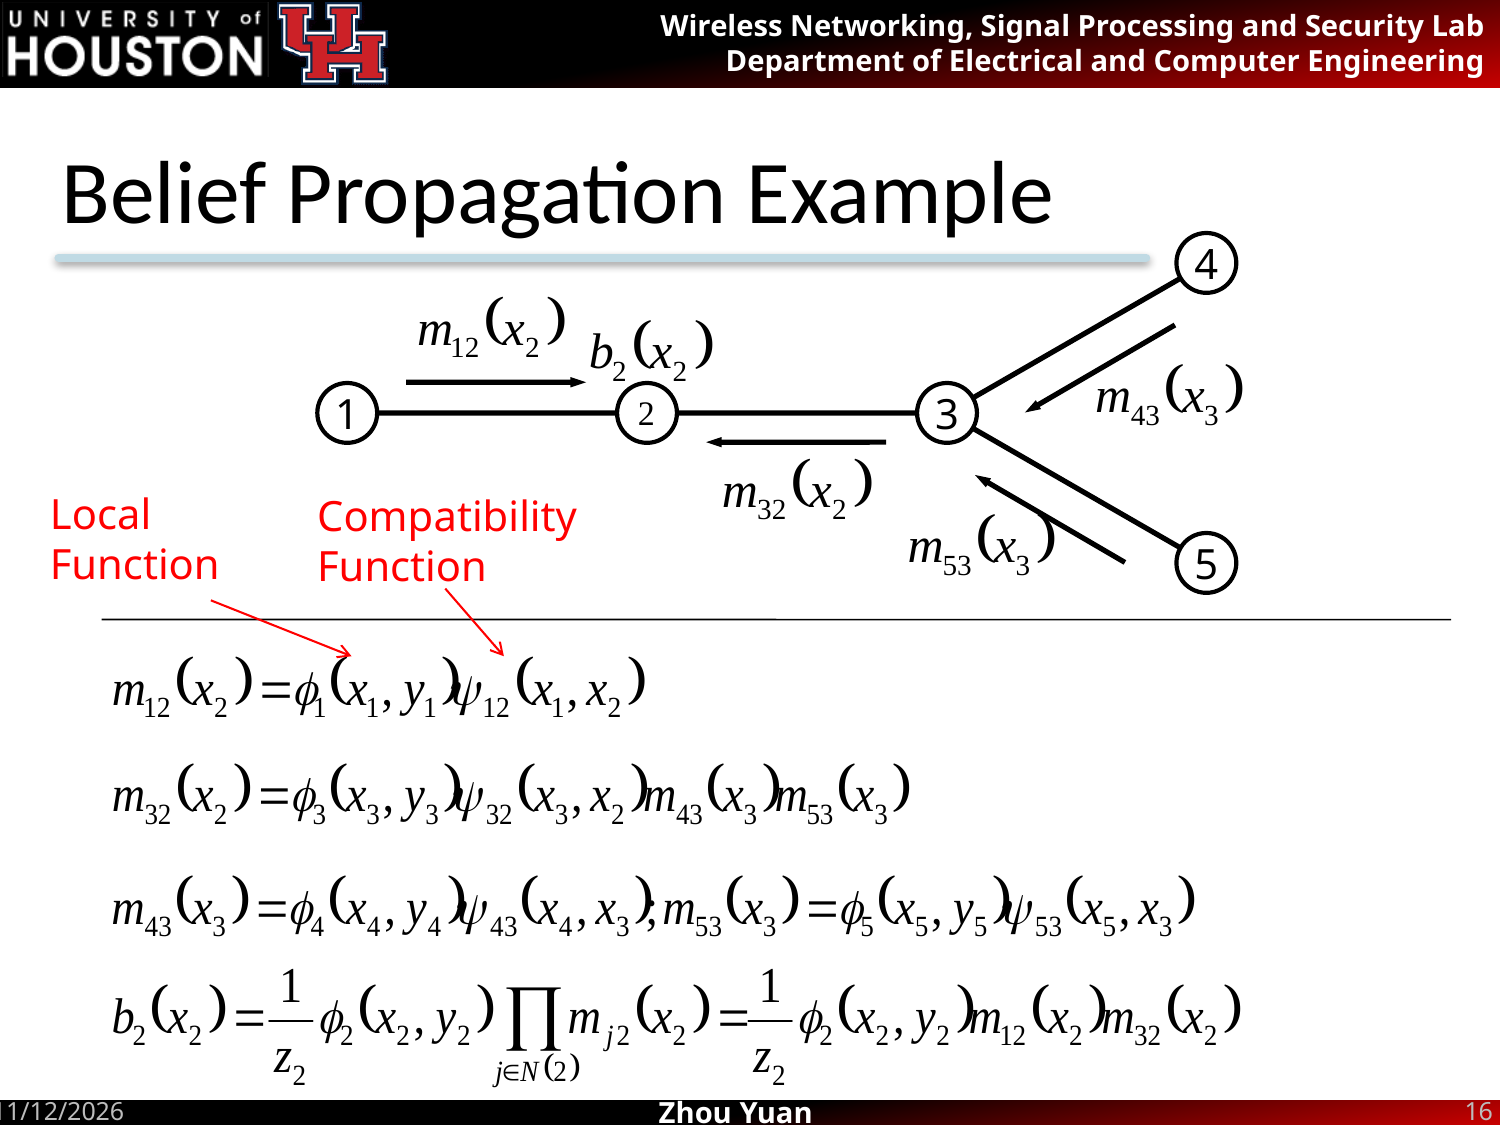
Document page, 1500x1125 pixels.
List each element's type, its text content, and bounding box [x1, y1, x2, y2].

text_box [104, 324, 1247, 950]
picture [270, 0, 389, 88]
title Belief Propagation Example [46, 93, 1454, 282]
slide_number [0, 1058, 140, 1125]
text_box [34, 294, 647, 727]
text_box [653, 318, 717, 390]
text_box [105, 441, 912, 838]
picture [2, 2, 269, 77]
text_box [105, 953, 1245, 1097]
text_box 4 [1176, 232, 1237, 293]
slide_number 16 [1441, 1058, 1500, 1125]
